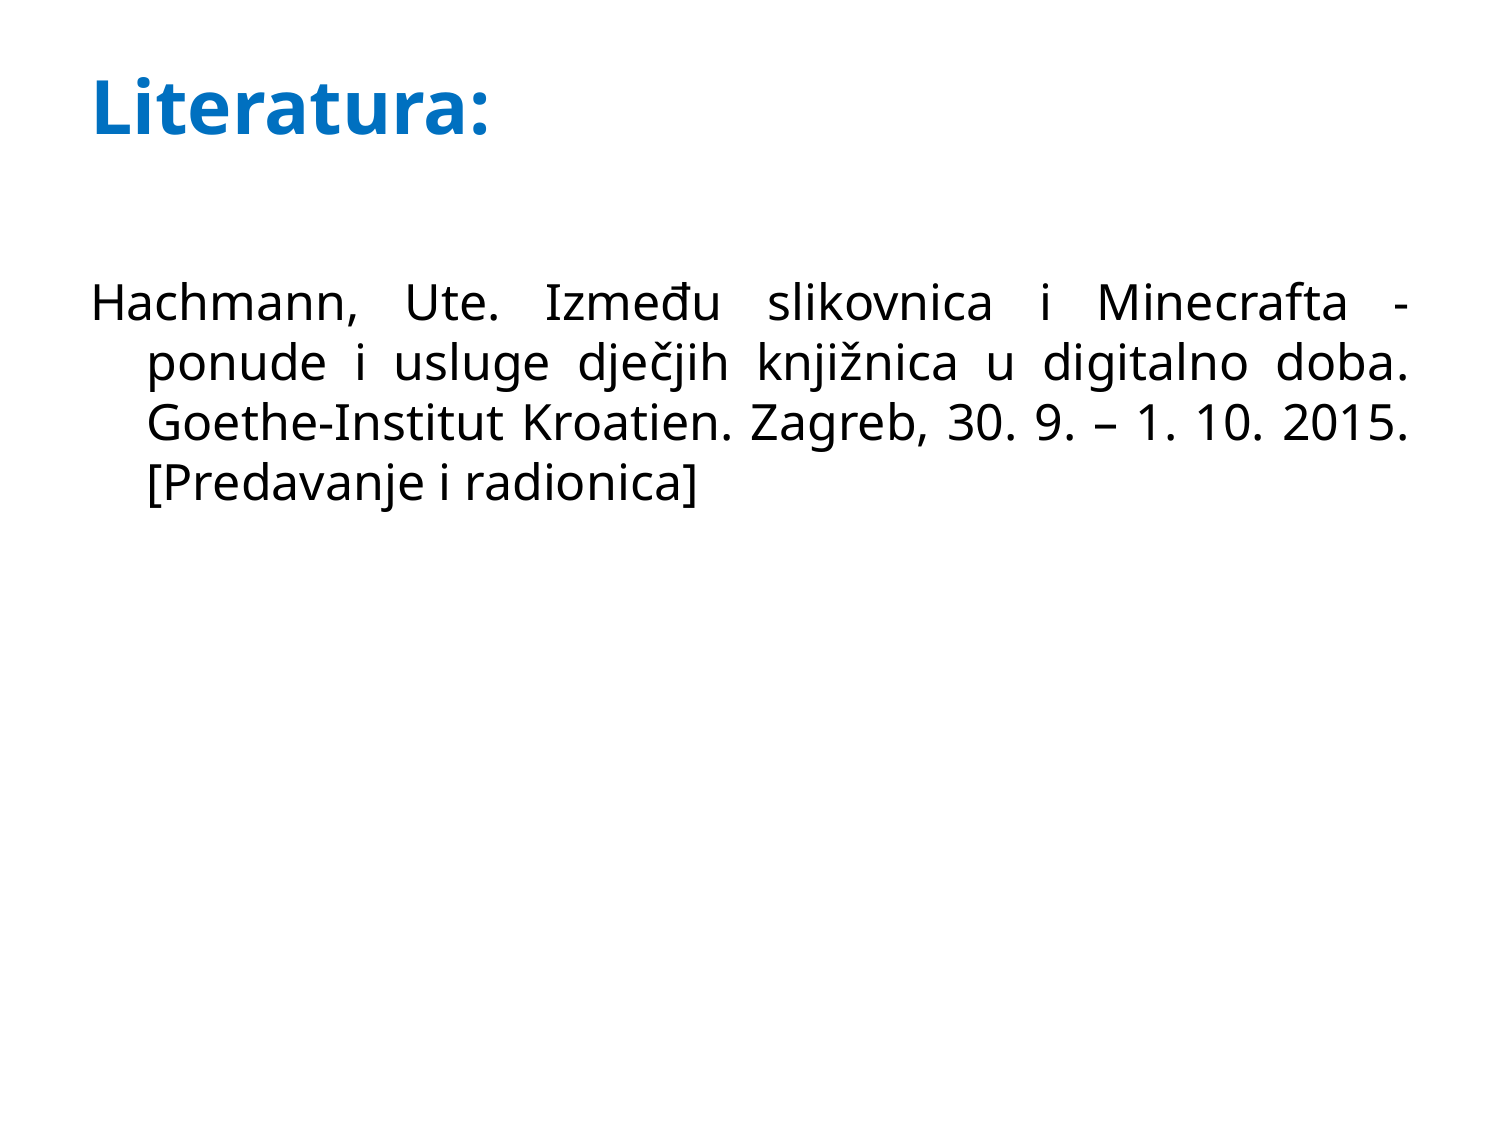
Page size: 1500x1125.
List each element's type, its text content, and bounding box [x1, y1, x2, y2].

list Hachmann, Ute. Između slikovnica i Minecrafta - ponude i usluge dječjih knjižnica u digitalno doba. Goethe-Institut Kroatien. Zagreb, 30. 9. – 1. 10. 2015. [Predavanje i radionica] [75, 262, 1425, 1005]
title Literatura: [75, 45, 1425, 164]
